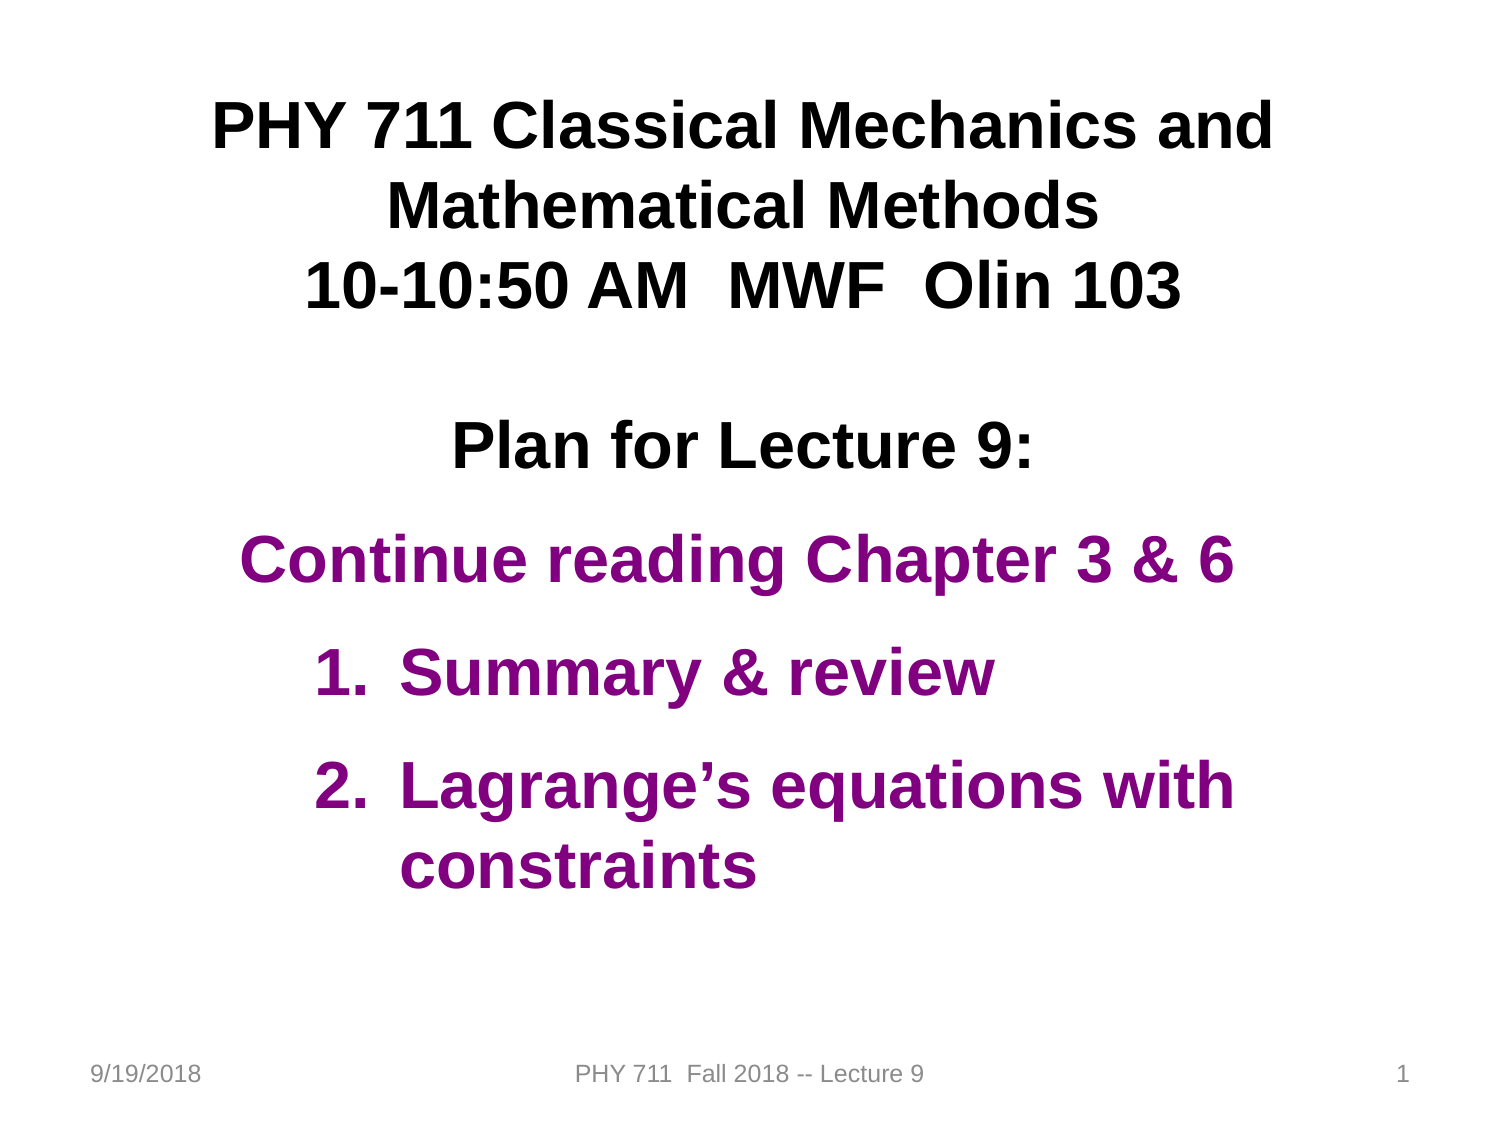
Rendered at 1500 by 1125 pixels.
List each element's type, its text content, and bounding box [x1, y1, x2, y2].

slide_number 1 [1074, 1042, 1425, 1103]
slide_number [75, 1042, 425, 1103]
footer PHY 711 Fall 2018 -- Lecture 9 [512, 1042, 988, 1103]
text_box PHY 711 Classical Mechanics and Mathematical Methods 10-10:50 AM MWF Olin 103 Plan for Lecture 9: Continue reading Chapter 3 & 6 Summary & review Lagrange’s equations with constraints [149, 74, 1338, 910]
